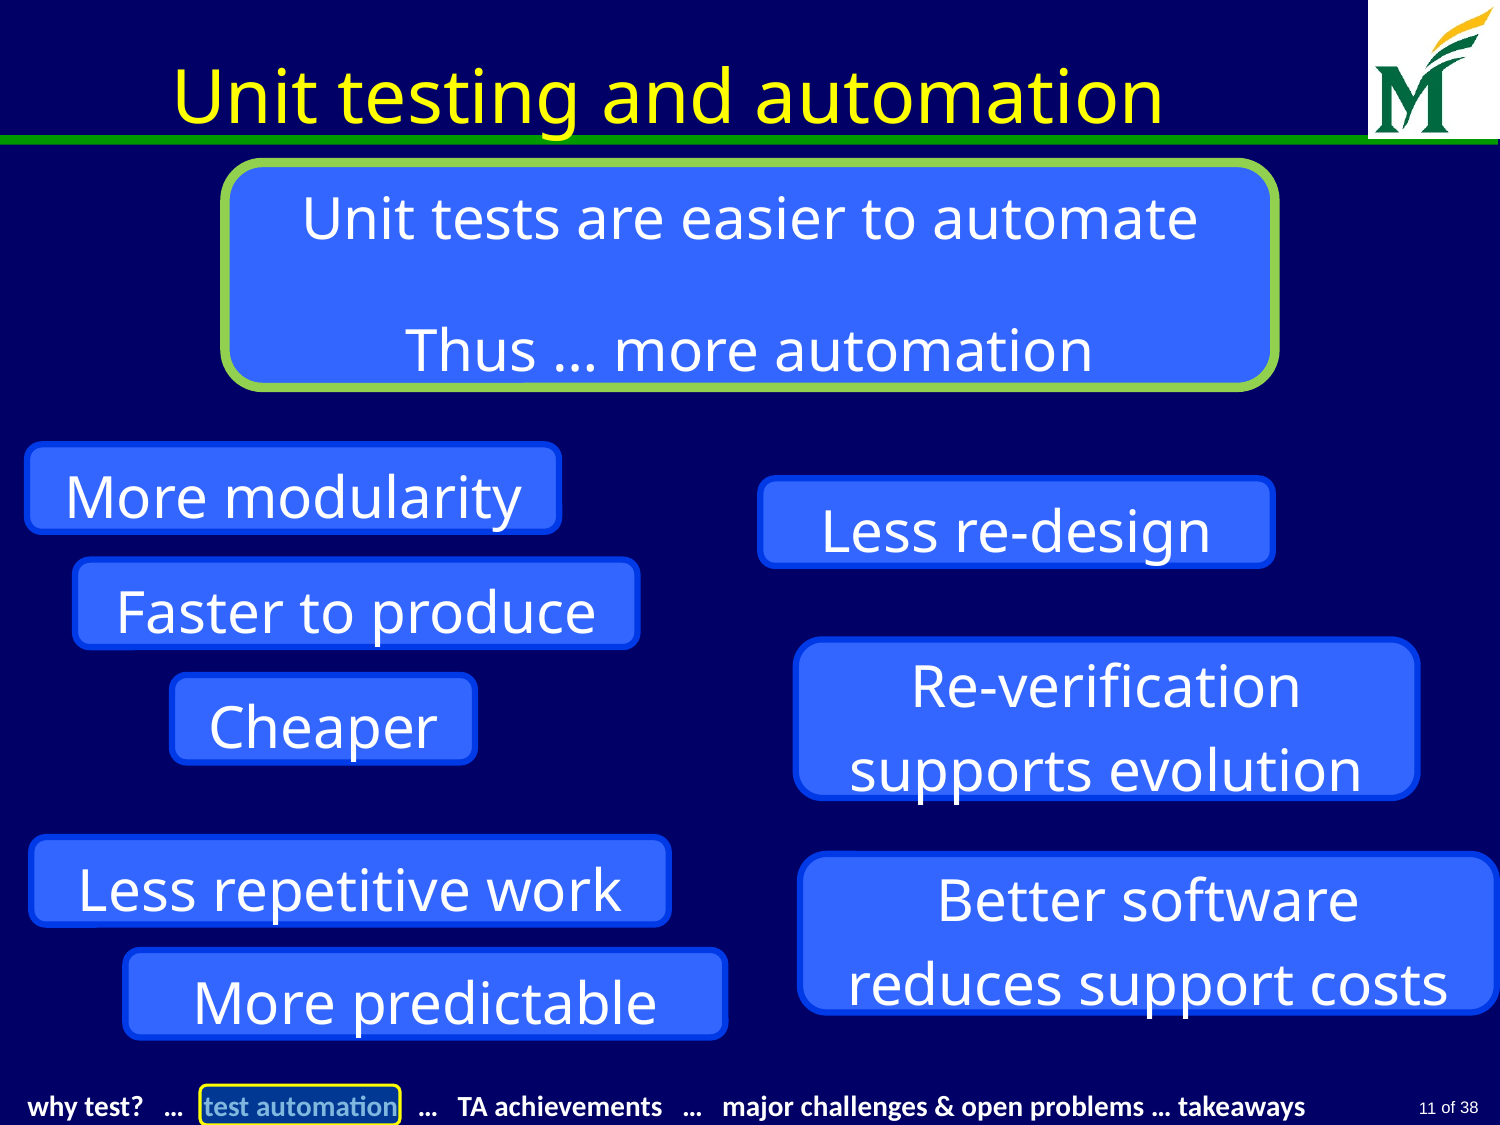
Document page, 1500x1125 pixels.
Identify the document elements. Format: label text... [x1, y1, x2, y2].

title Unit testing and automation [0, 0, 1338, 188]
text_box Unit tests are easier to automate Thus … more automation [224, 162, 1275, 388]
text_box Re-verification supports evolution [795, 639, 1418, 799]
text_box Cheaper [171, 674, 475, 763]
text_box Less re-design [760, 478, 1273, 566]
text_box Less repetitive work [31, 837, 669, 925]
text_box Better software reduces support costs [799, 853, 1497, 1013]
text_box More modularity [27, 444, 560, 532]
text_box Faster to produce [75, 559, 638, 648]
slide_number 11 [1179, 1084, 1452, 1125]
text_box [199, 1085, 401, 1125]
picture [1368, 0, 1500, 139]
text_box More predictable [125, 949, 726, 1038]
